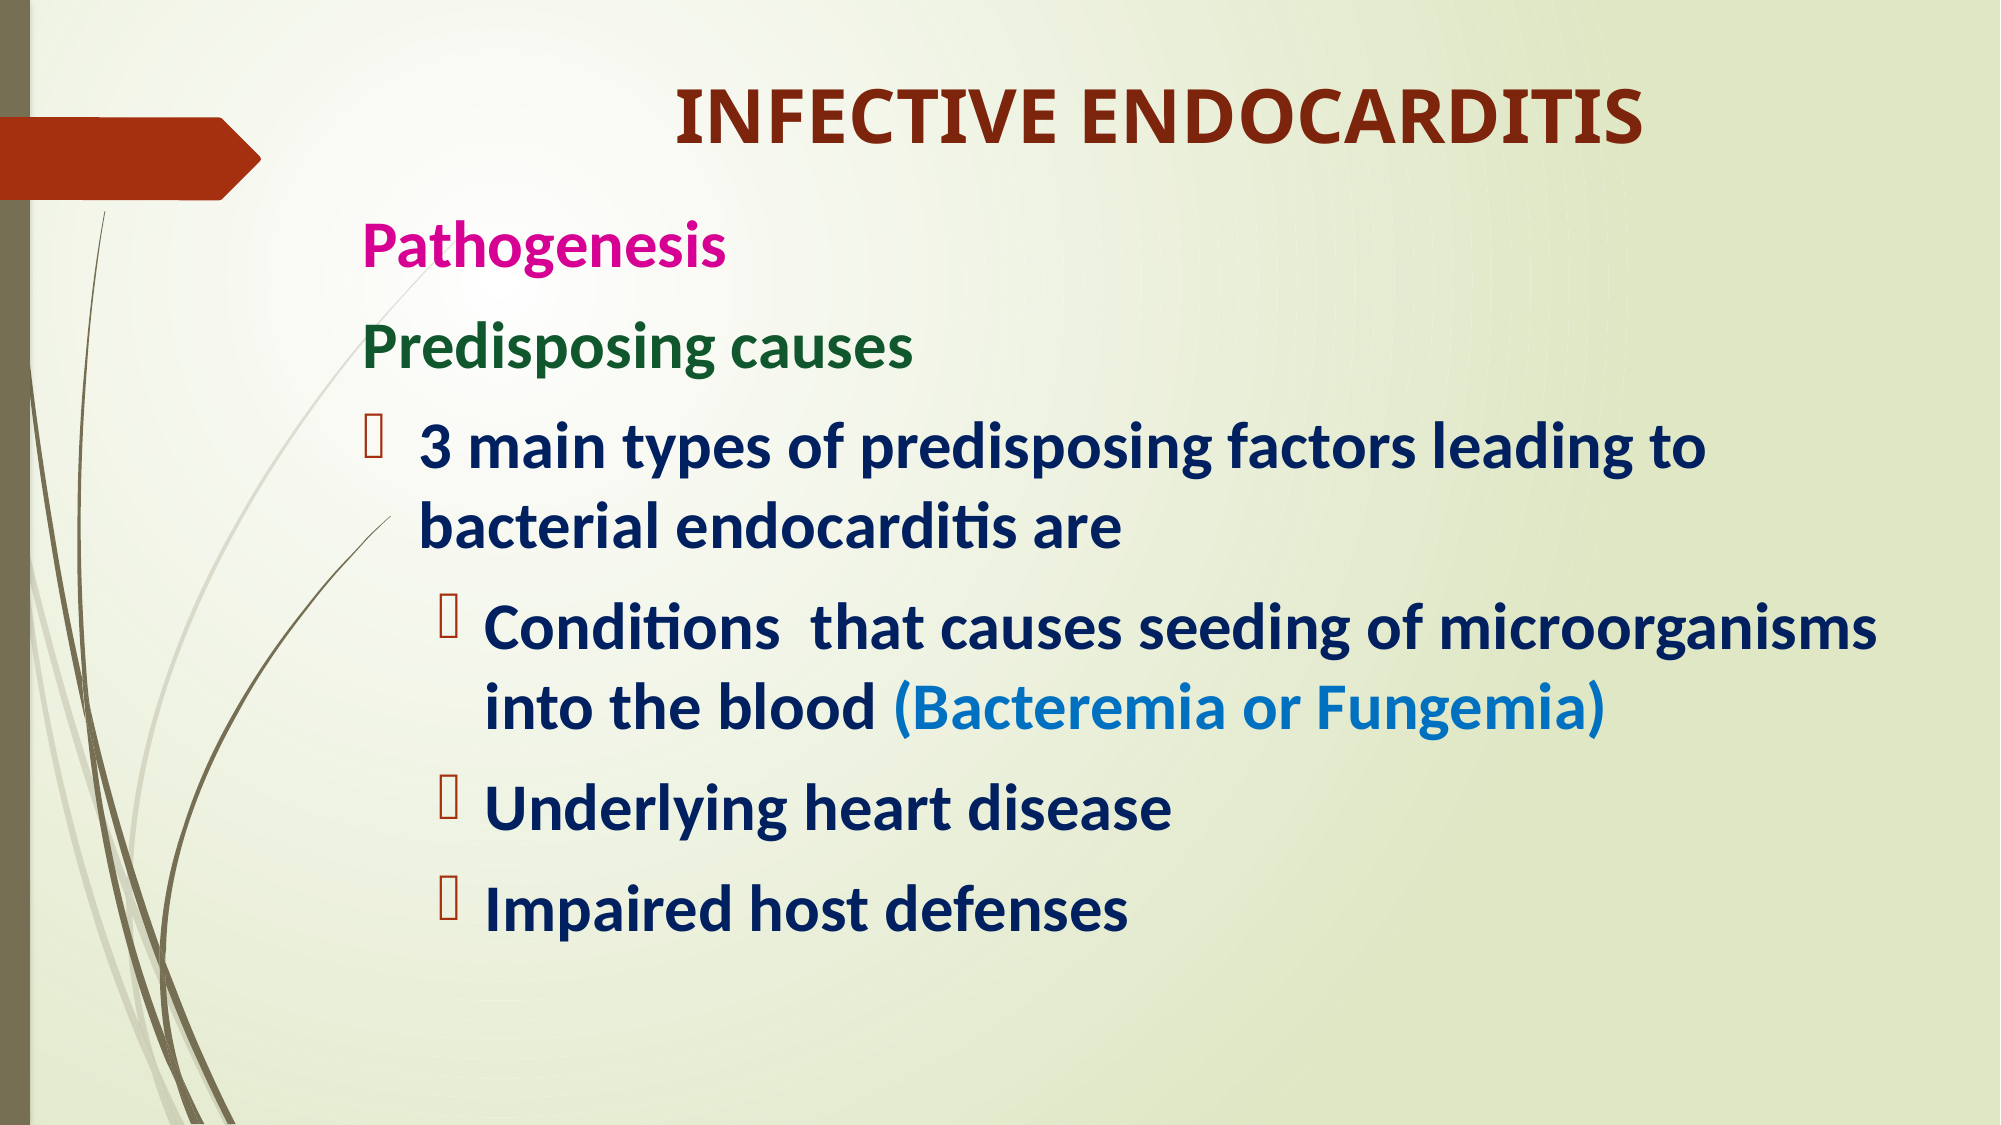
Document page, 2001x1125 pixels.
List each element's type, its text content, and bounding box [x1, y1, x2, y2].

title INFECTIVE ENDOCARDITIS [429, 61, 1892, 193]
list Pathogenesis Predisposing causes 3 main types of predisposing factors leading to bacterial endocarditis are Conditions that causes seeding of microorganisms into the blood (Bacteremia or Fungemia) Underlying heart disease Impaired host defenses [347, 193, 1973, 1098]
